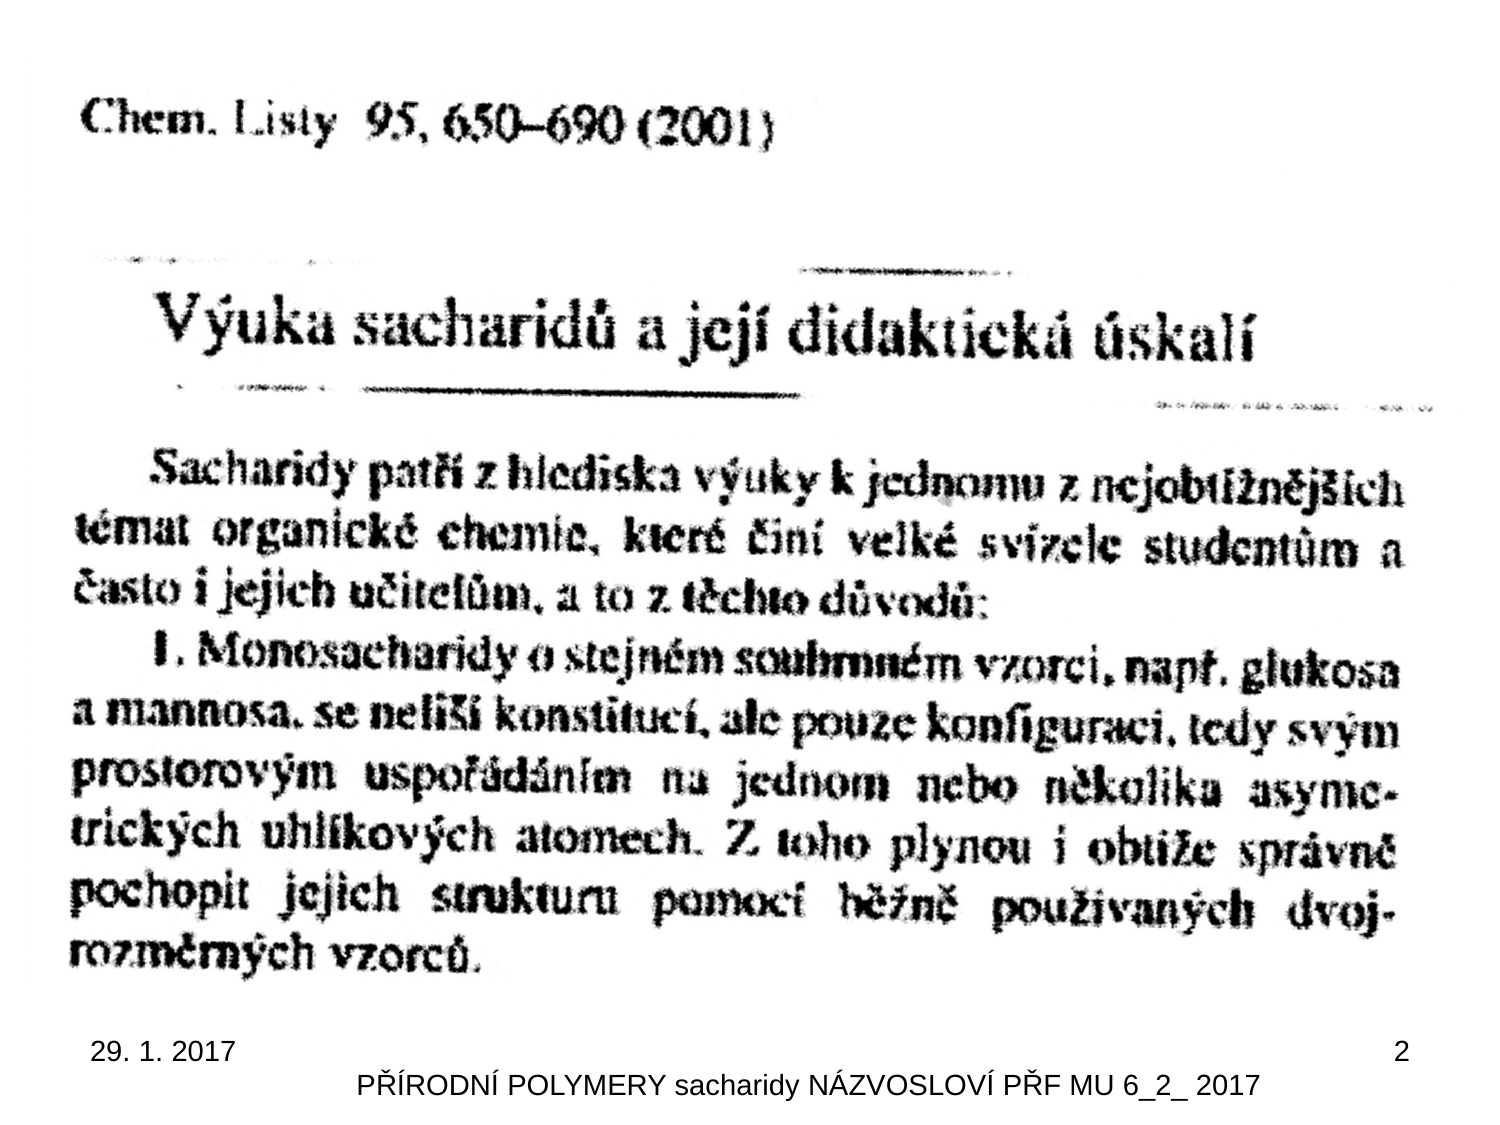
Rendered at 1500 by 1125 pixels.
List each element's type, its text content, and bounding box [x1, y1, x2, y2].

slide_number 2 [1074, 1024, 1426, 1103]
picture [29, 54, 1459, 984]
footer PŘÍRODNÍ POLYMERY sacharidy NÁZVOSLOVÍ PŘF MU 6_2_ 2017 [253, 1058, 1074, 1103]
slide_number 29. 1. 2017 [74, 1024, 426, 1103]
